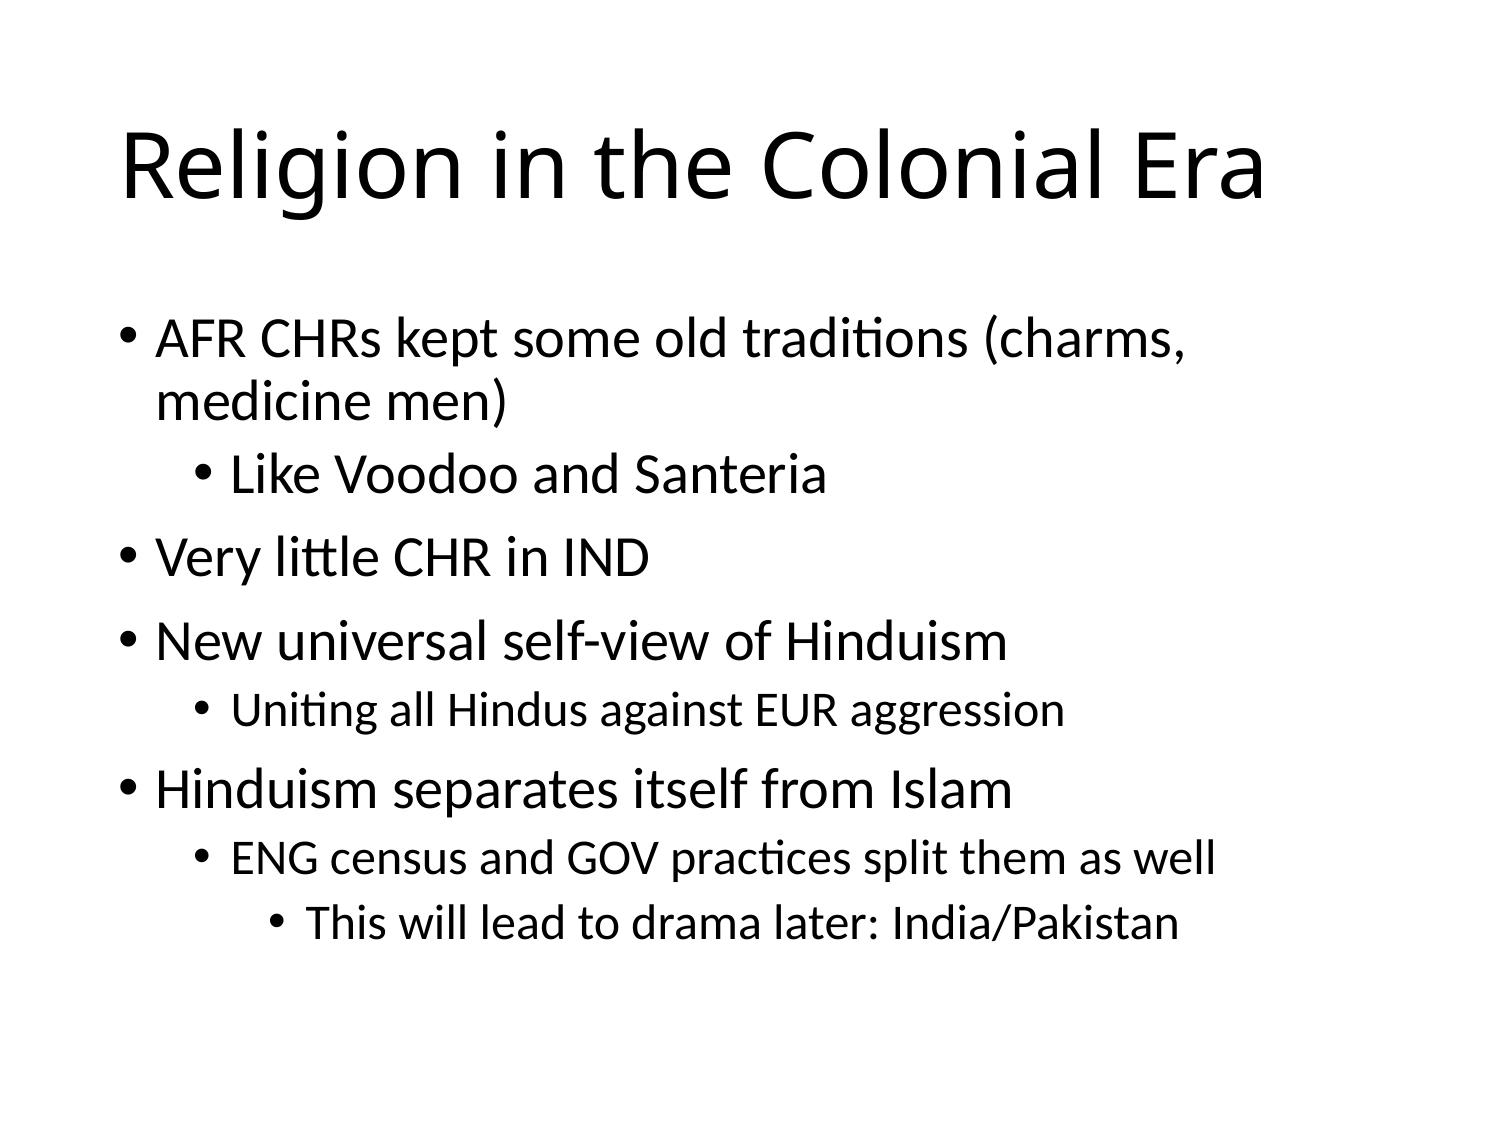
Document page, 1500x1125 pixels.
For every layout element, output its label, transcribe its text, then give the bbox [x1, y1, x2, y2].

list AFR CHRs kept some old traditions (charms, medicine men) Like Voodoo and Santeria Very little CHR in IND New universal self-view of Hinduism Uniting all Hindus against EUR aggression Hinduism separates itself from Islam ENG census and GOV practices split them as well This will lead to drama later: India/Pakistan [103, 299, 1397, 1014]
title Religion in the Colonial Era [103, 59, 1397, 278]
